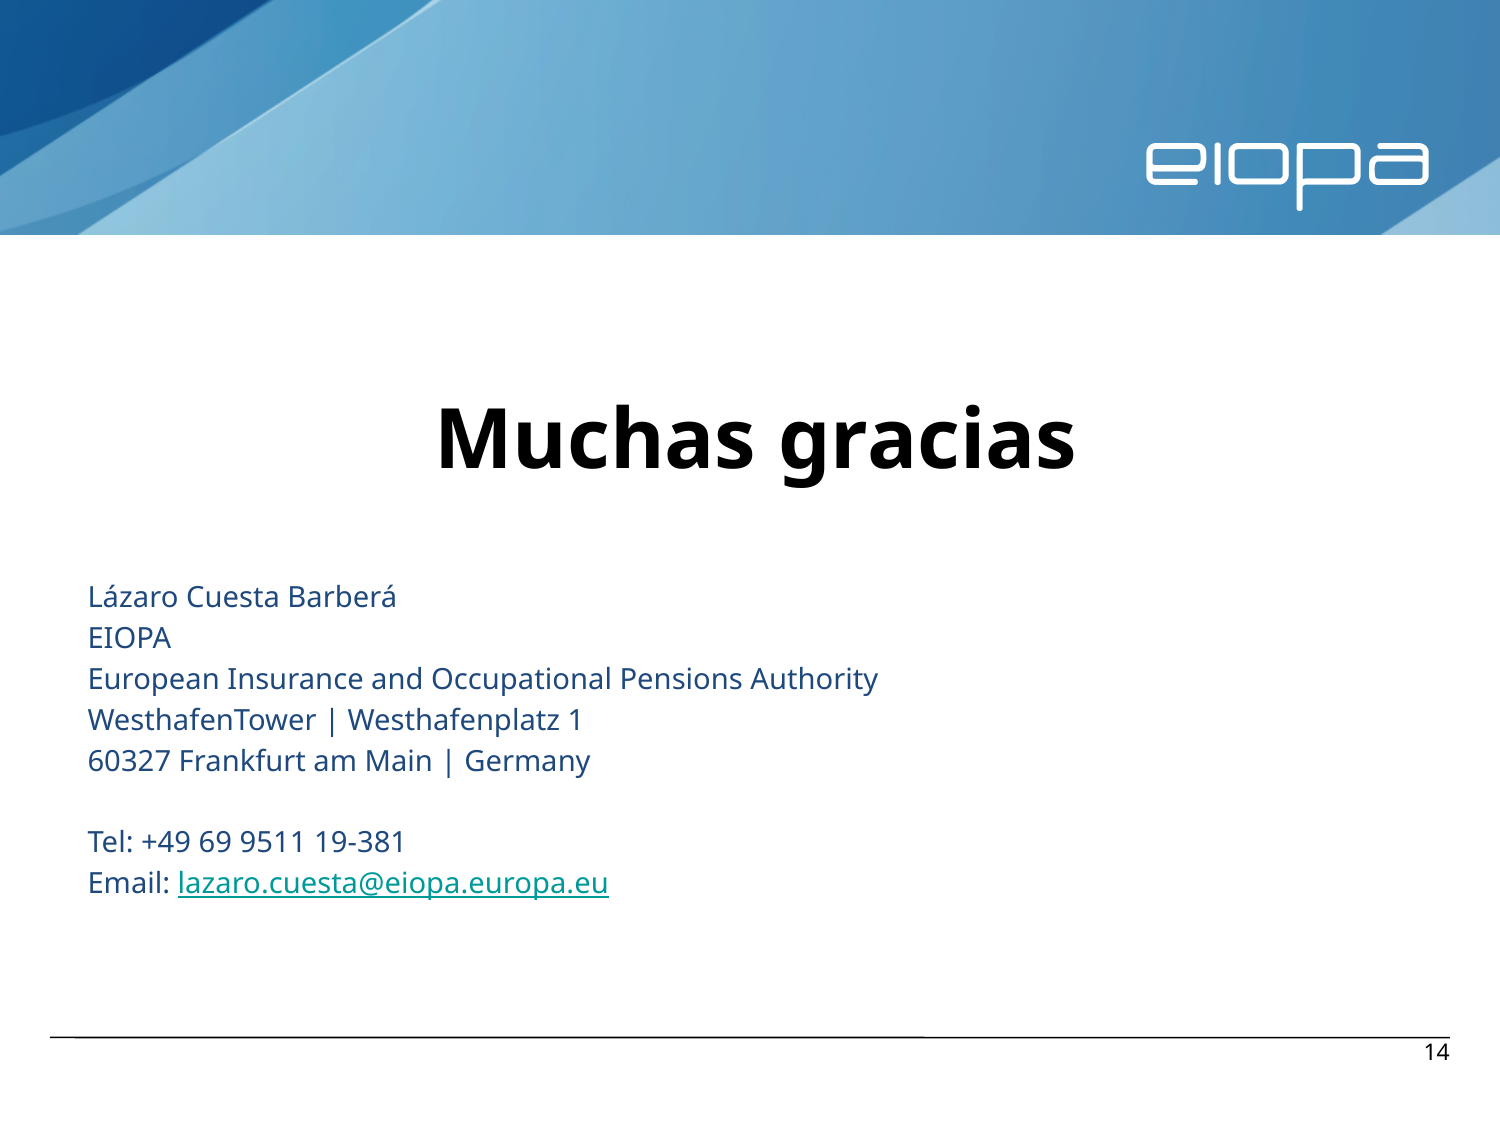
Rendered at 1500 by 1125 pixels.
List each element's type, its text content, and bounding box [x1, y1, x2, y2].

list Muchas gracias Lázaro Cuesta Barberá EIOPA European Insurance and Occupational Pensions Authority WesthafenTower | Westhafenplatz 1 60327 Frankfurt am Main | Germany Tel: +49 69 9511 19-381 Email: lazaro.cuesta@eiopa.europa.eu [87, 385, 1426, 1001]
picture [0, 0, 1500, 235]
